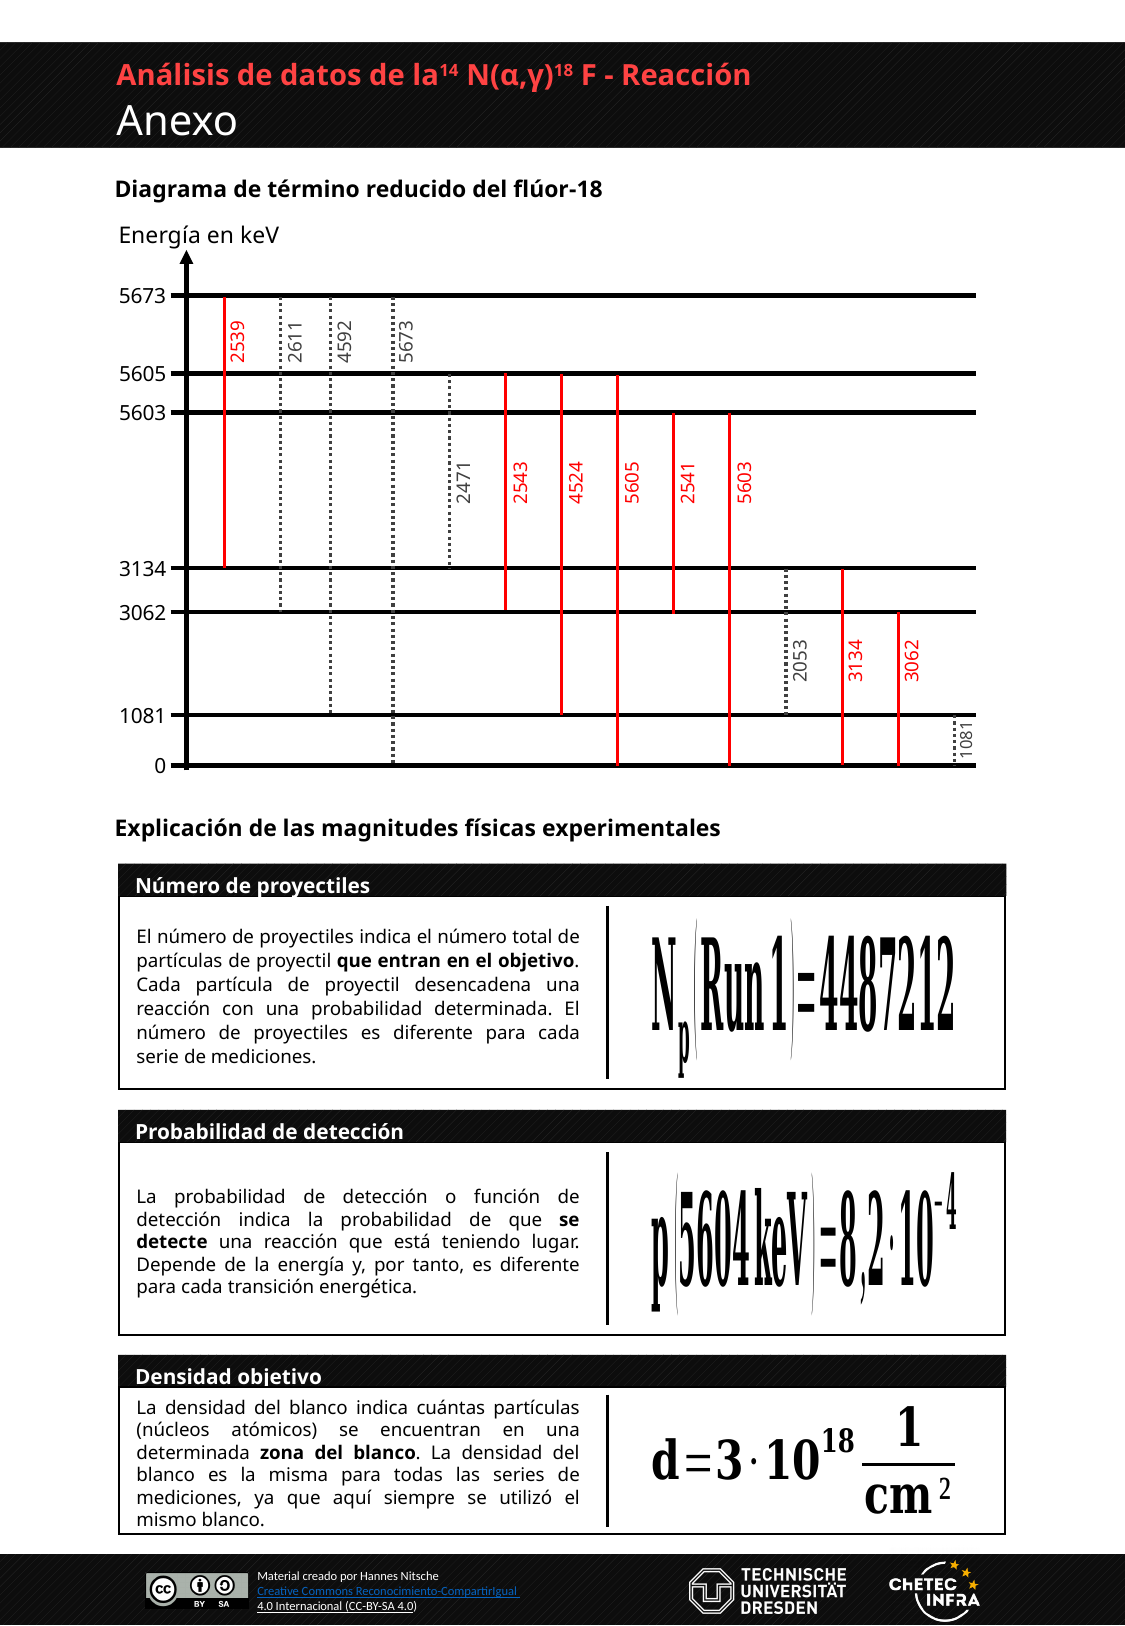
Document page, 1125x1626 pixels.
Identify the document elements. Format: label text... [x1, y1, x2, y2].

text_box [118, 1109, 1007, 1339]
text_box Análisis de datos de la14 N(α,γ)18 F - Reacción [101, 52, 1048, 94]
picture [145, 1572, 249, 1609]
text_box Energía en keV [103, 212, 323, 249]
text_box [118, 1354, 1007, 1538]
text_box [118, 863, 1007, 1093]
picture [888, 1545, 980, 1625]
text_box Diagrama de término reducido del flúor-18 [99, 166, 988, 209]
picture [689, 1568, 846, 1614]
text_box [102, 249, 984, 786]
text_box Material creado por Hannes Nitsche Creative Commons Reconocimiento-CompartirIgual 4.0 Internacional (CC-BY-SA 4.0) [242, 1557, 652, 1624]
title Anexo [101, 94, 1048, 152]
text_box Explicación de las magnitudes físicas experimentales [99, 806, 988, 849]
